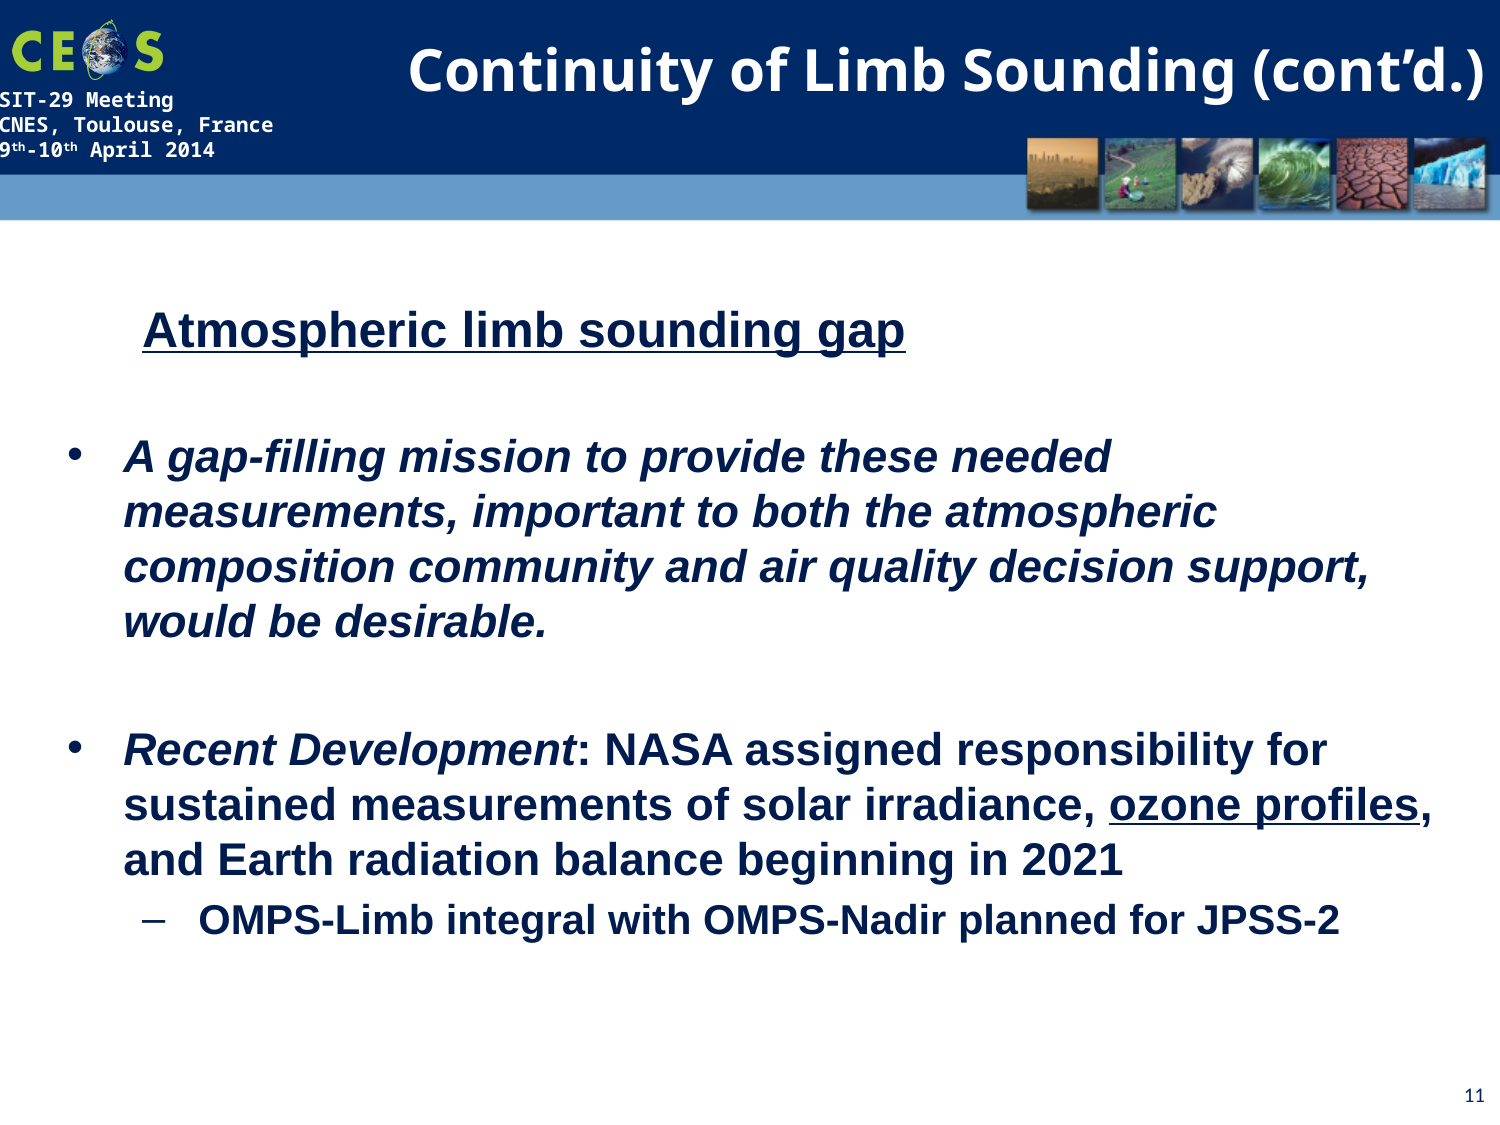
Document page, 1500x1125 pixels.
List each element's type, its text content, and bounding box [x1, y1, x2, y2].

title Continuity of Limb Sounding (cont’d.) [357, 0, 1500, 137]
slide_number 11 [1187, 1073, 1500, 1125]
picture [0, 98, 6, 105]
picture [0, 0, 1500, 1125]
text_box Atmospheric limb sounding gap A gap-filling mission to provide these needed measurements, important to both the atmospheric composition community and air quality decision support, would be desirable. Recent Development: NASA assigned responsibility for sustained measurements of solar irradiance, ozone profiles, and Earth radiation balance beginning in 2021 OMPS-Limb integral with OMPS-Nadir planned for JPSS-2 [52, 232, 1469, 1074]
